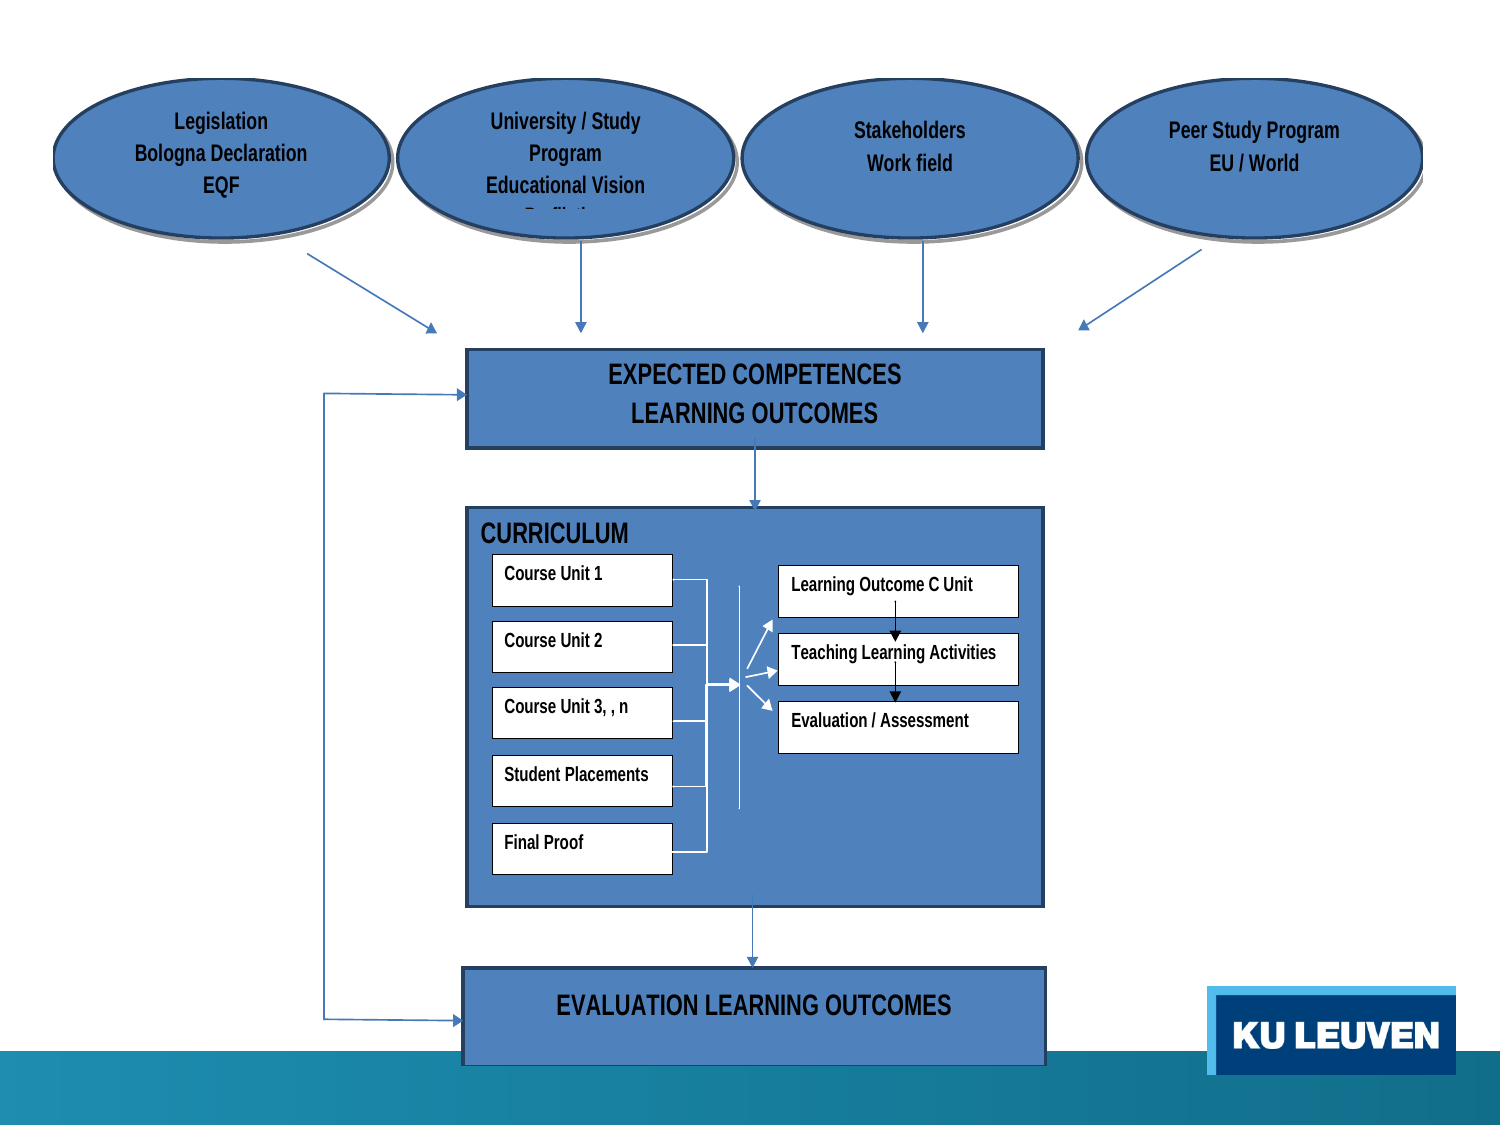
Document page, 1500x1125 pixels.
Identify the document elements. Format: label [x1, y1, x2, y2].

picture [52, 77, 1456, 1075]
